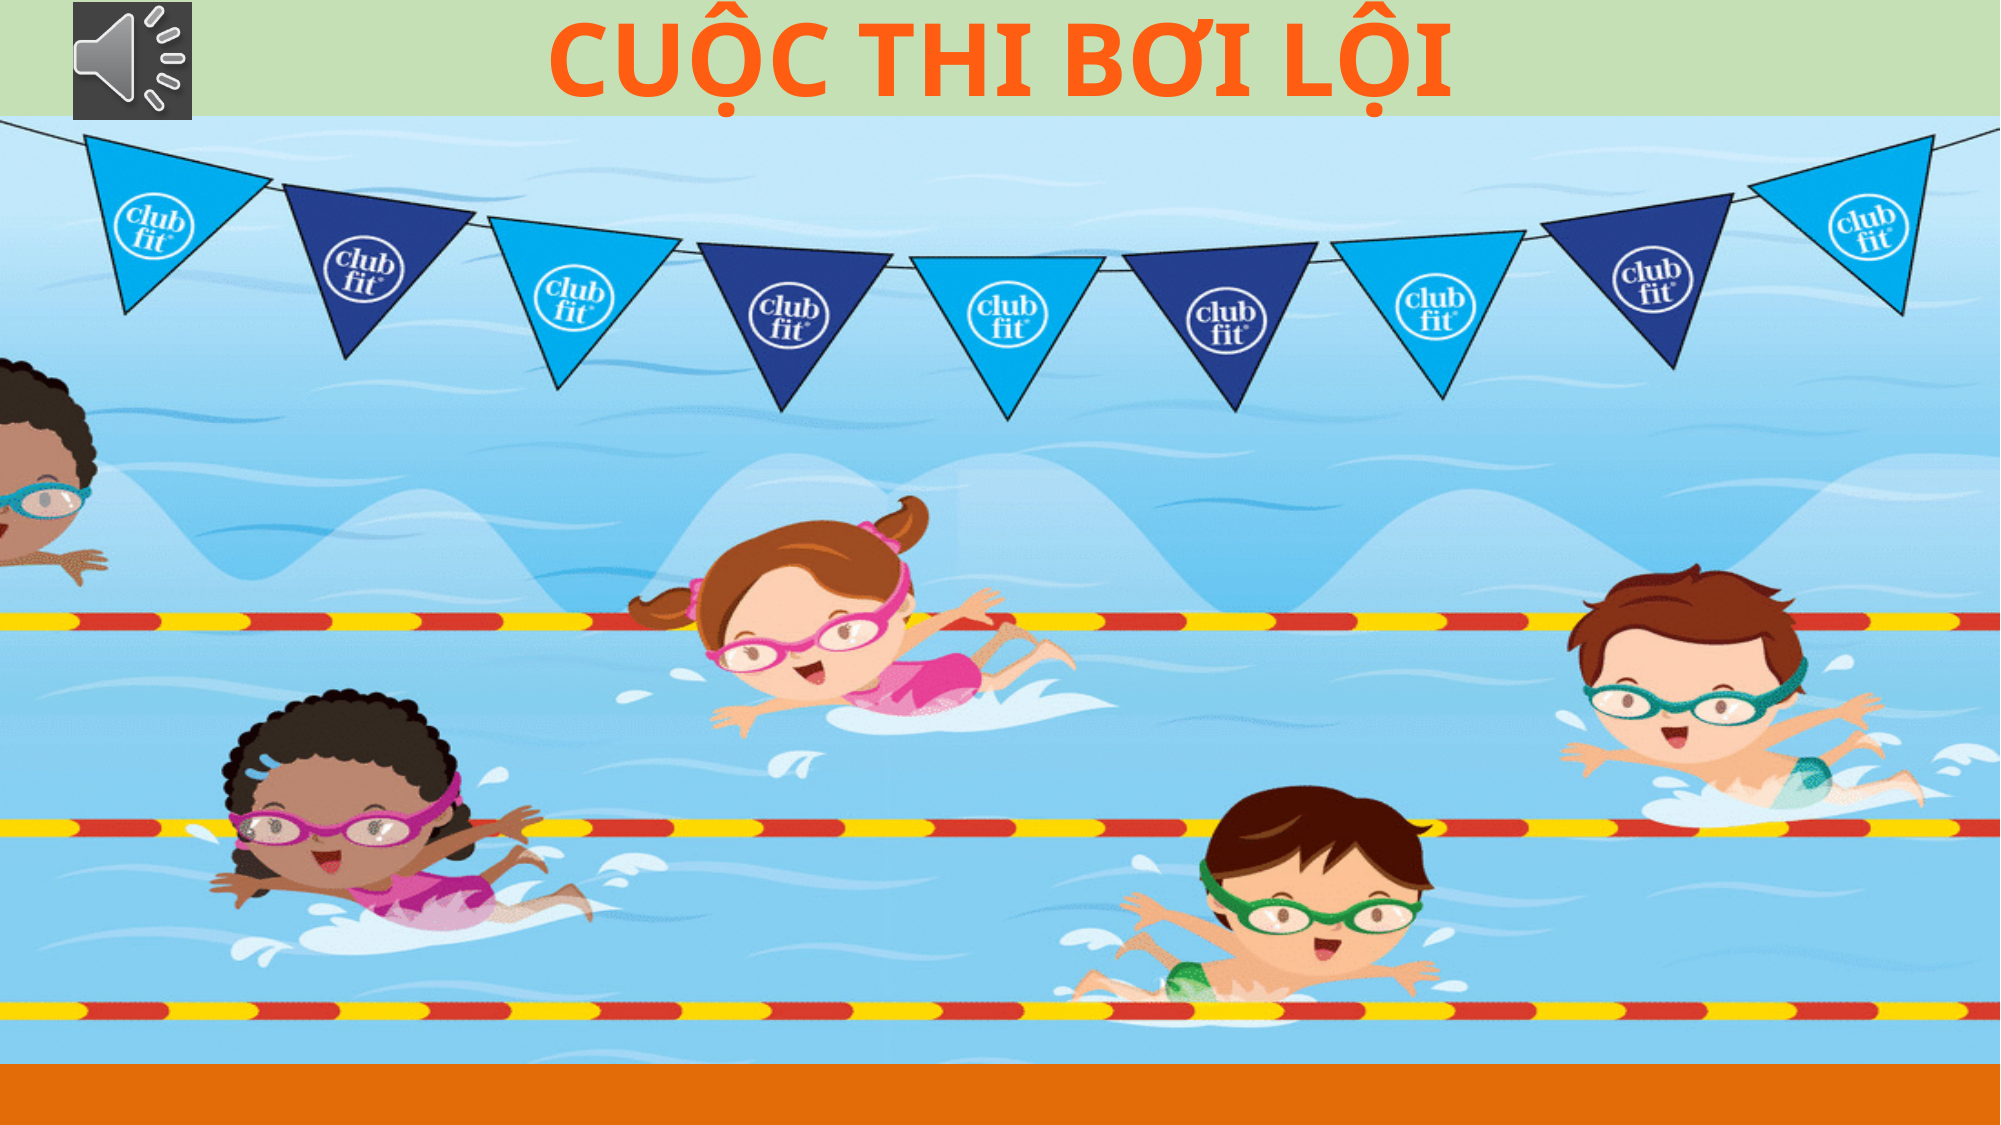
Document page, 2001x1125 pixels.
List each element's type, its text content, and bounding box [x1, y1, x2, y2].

text_box CUỘC THI BƠI LỘI [0, 0, 2000, 111]
picture [0, 1, 2000, 1064]
